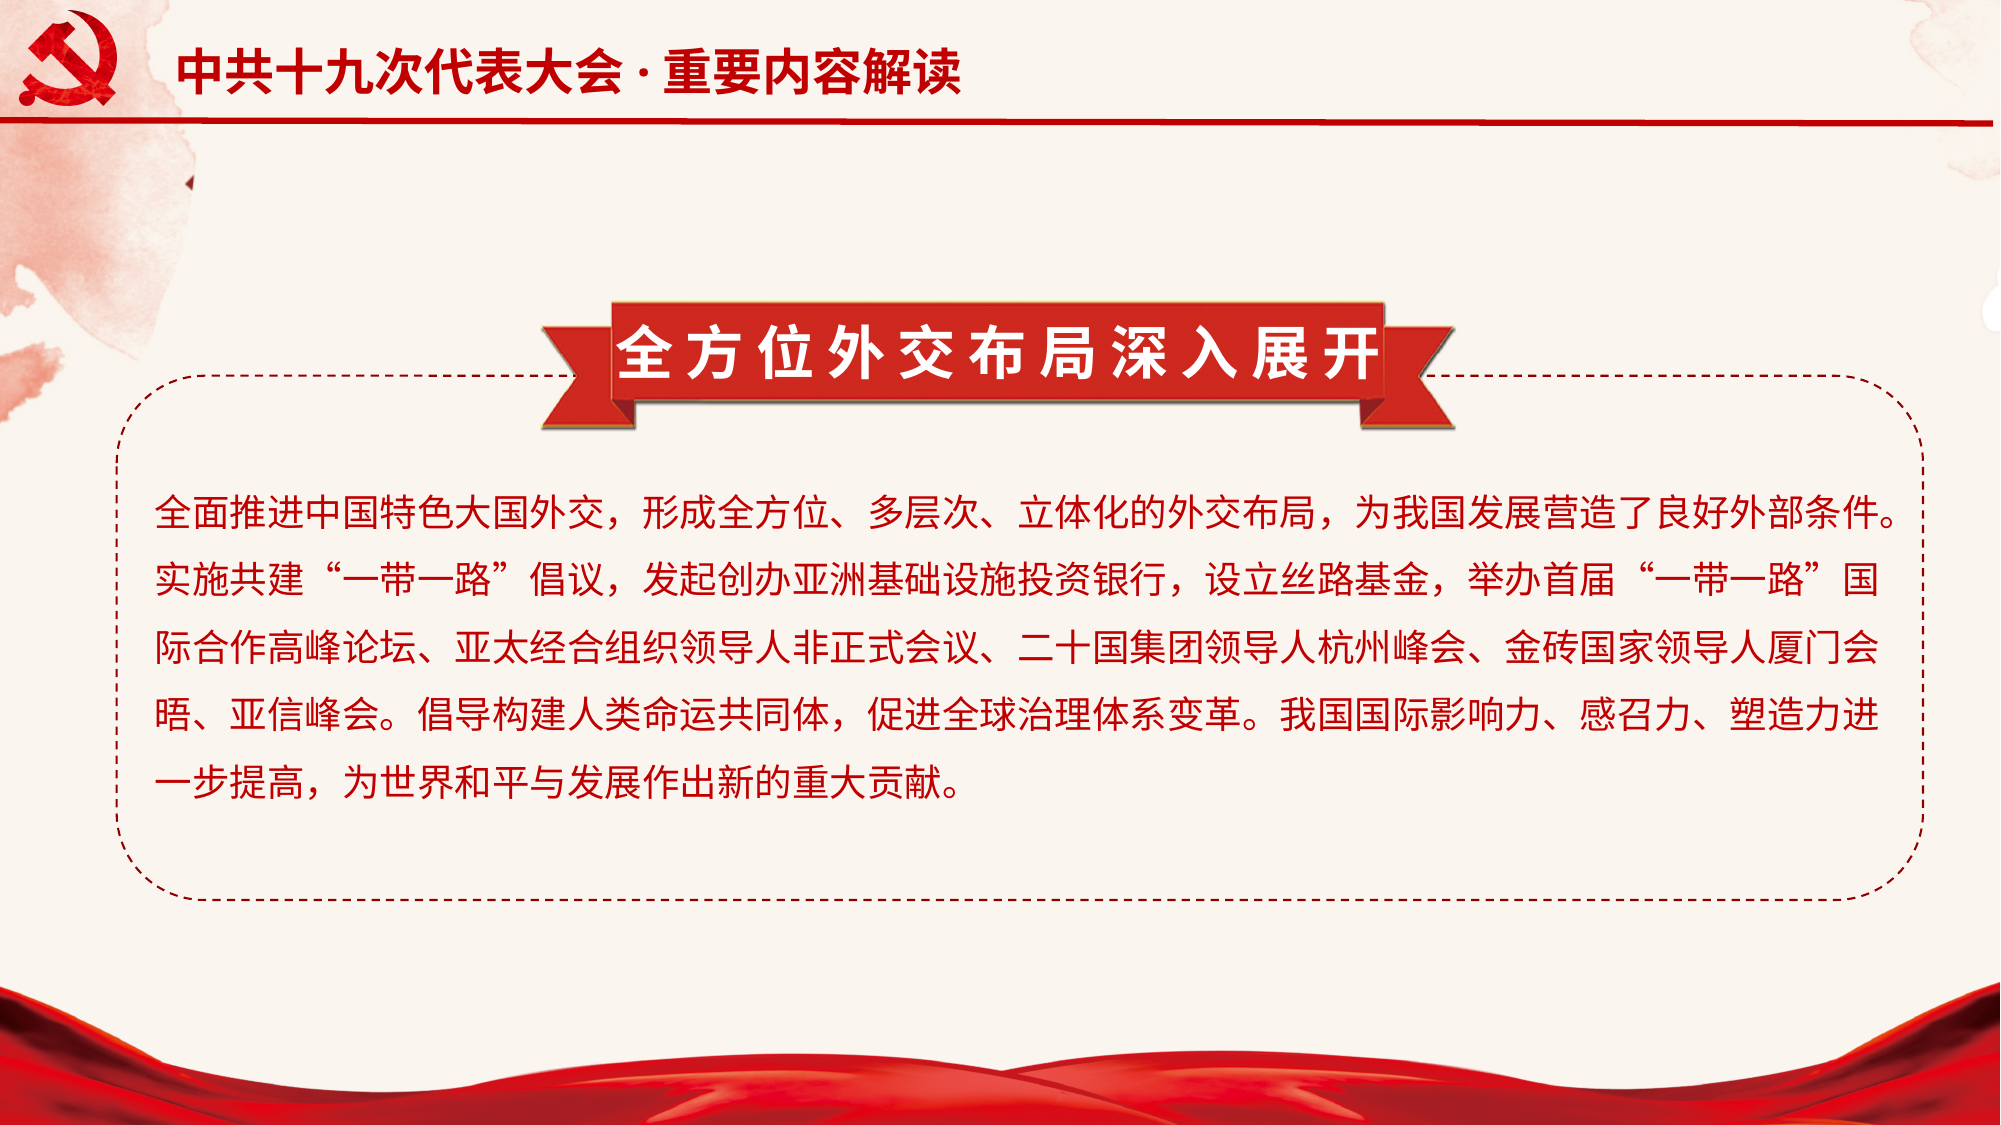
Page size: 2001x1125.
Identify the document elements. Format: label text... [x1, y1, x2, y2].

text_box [0, 120, 1994, 124]
picture [0, 0, 2001, 1125]
text_box [115, 374, 1925, 902]
text_box 中共十九次代表大会·重要内容解读 [163, 17, 1100, 107]
text_box 全面推进中国特色大国外交，形成全方位、多层次、立体化的外交布局，为我国发展营造了良好外部条件。实施共建“一带一路”倡议，发起创办亚洲基础设施投资银行，设立丝路基金，举办首届“一带一路”国际合作高峰论坛、亚太经合组织领导人非正式会议、二十国集团领导人杭州峰会、金砖国家领导人厦门会晤、亚信峰会。倡导构建人类命运共同体，促进全球治理体系变革。我国国际影响力、感召力、塑造力进一步提高，为世界和平与发展作出新的重大贡献。 [139, 458, 1900, 811]
